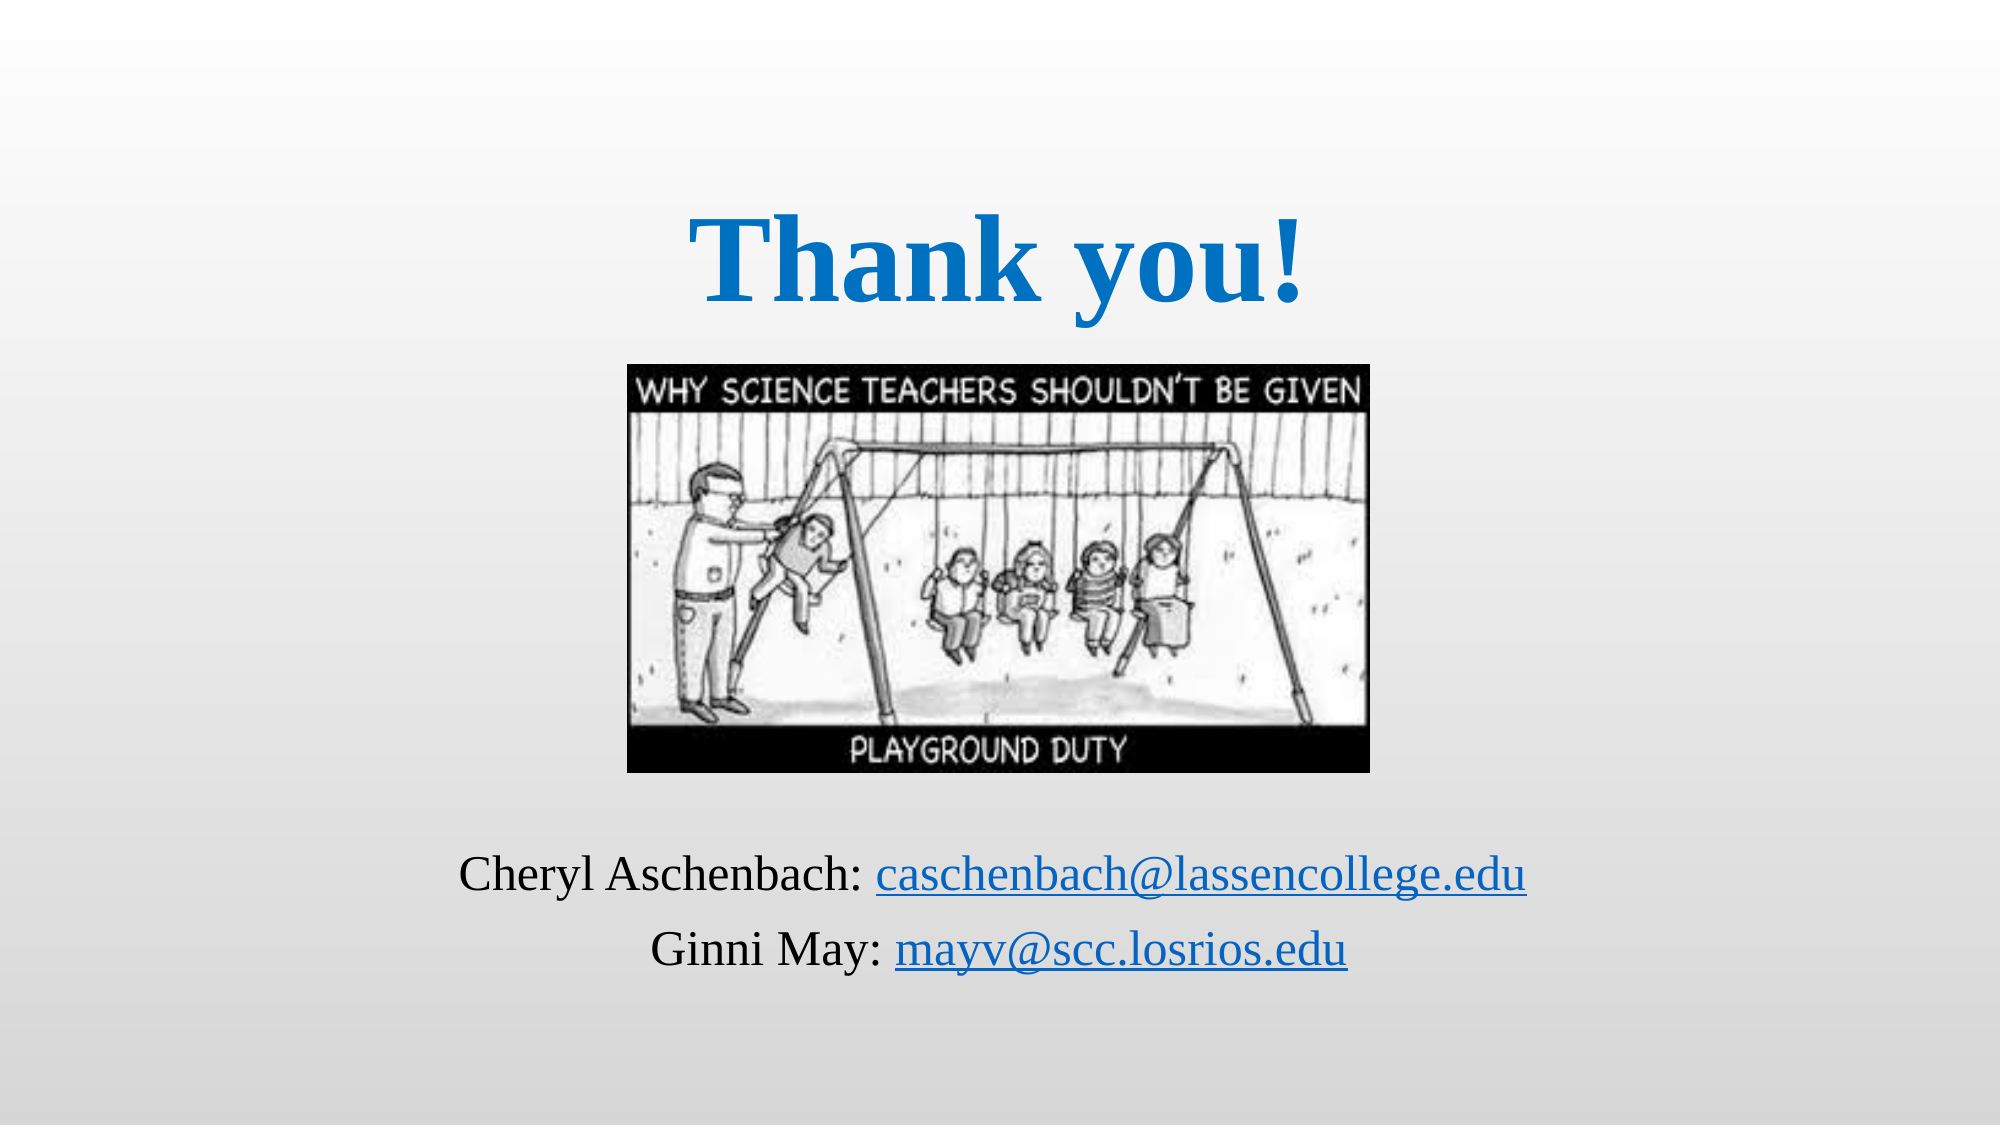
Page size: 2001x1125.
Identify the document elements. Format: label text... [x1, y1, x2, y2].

picture [627, 364, 1370, 773]
list Cheryl Aschenbach: caschenbach@lassencollege.edu Ginni May: mayv@scc.losrios.edu [136, 840, 1862, 1084]
title Thank you! [136, 63, 1862, 337]
